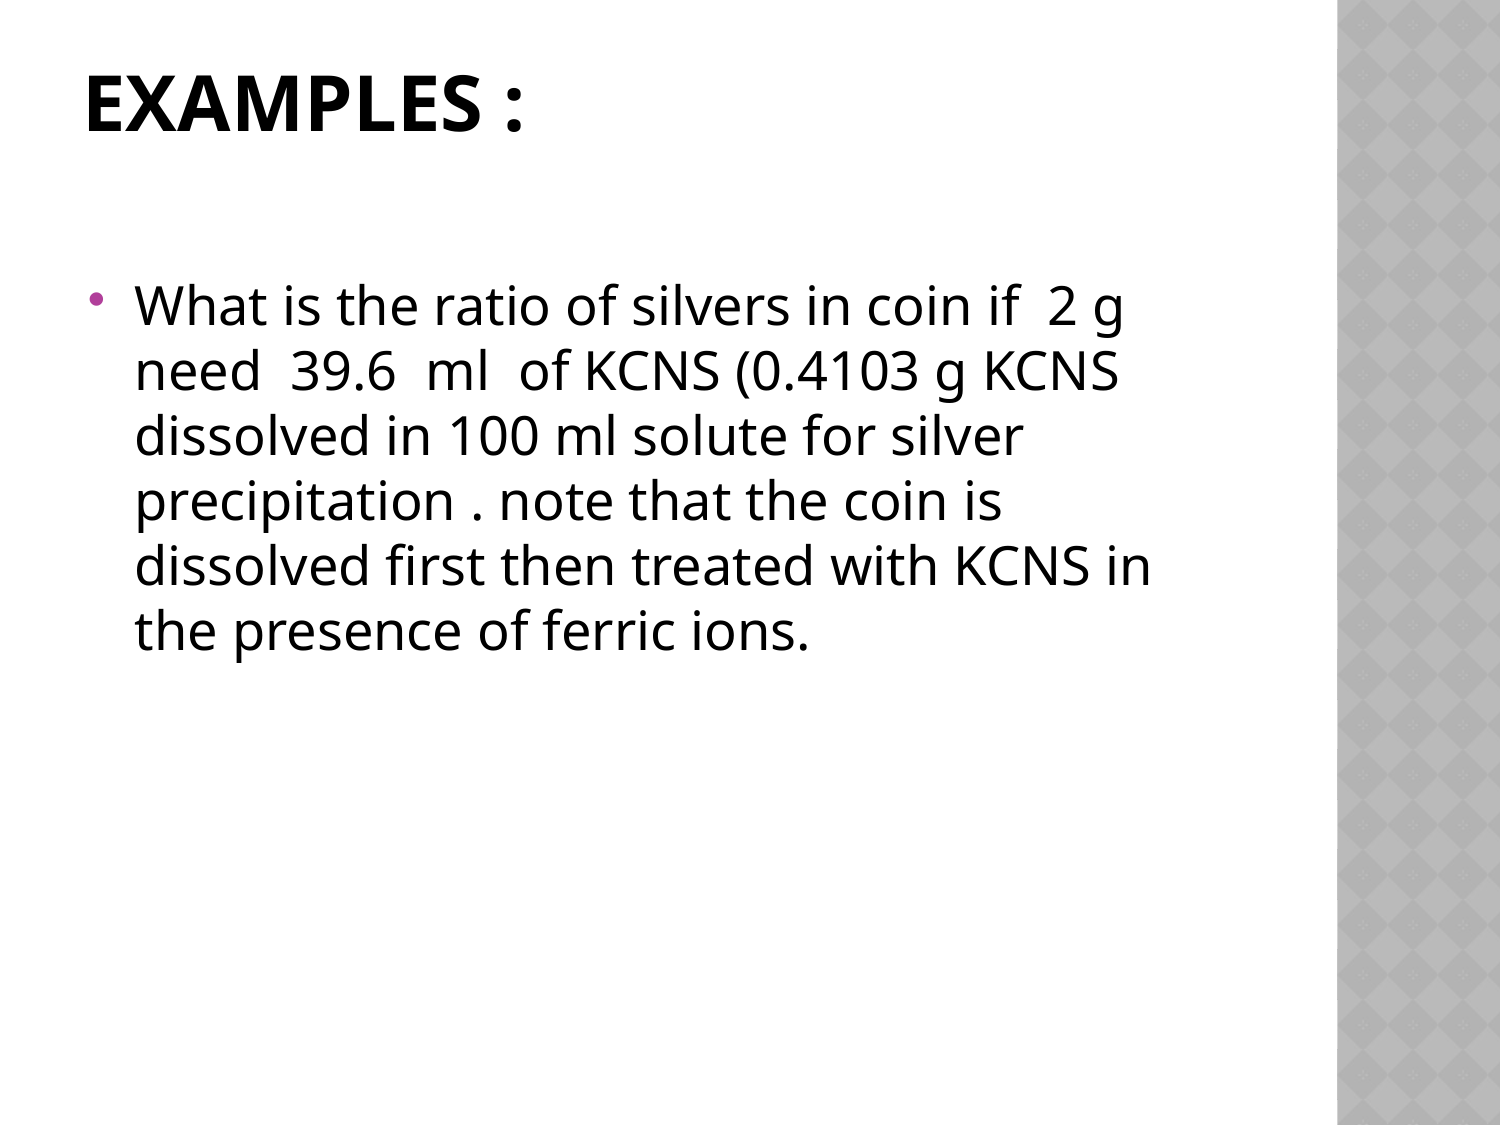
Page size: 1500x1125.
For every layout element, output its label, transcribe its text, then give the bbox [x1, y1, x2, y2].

title Examples : [75, 52, 1263, 240]
list What is the ratio of silvers in coin if 2 g need 39.6 ml of KCNS (0.4103 g KCNS dissolved in 100 ml solute for silver precipitation . note that the coin is dissolved first then treated with KCNS in the presence of ferric ions. [75, 264, 1263, 1059]
